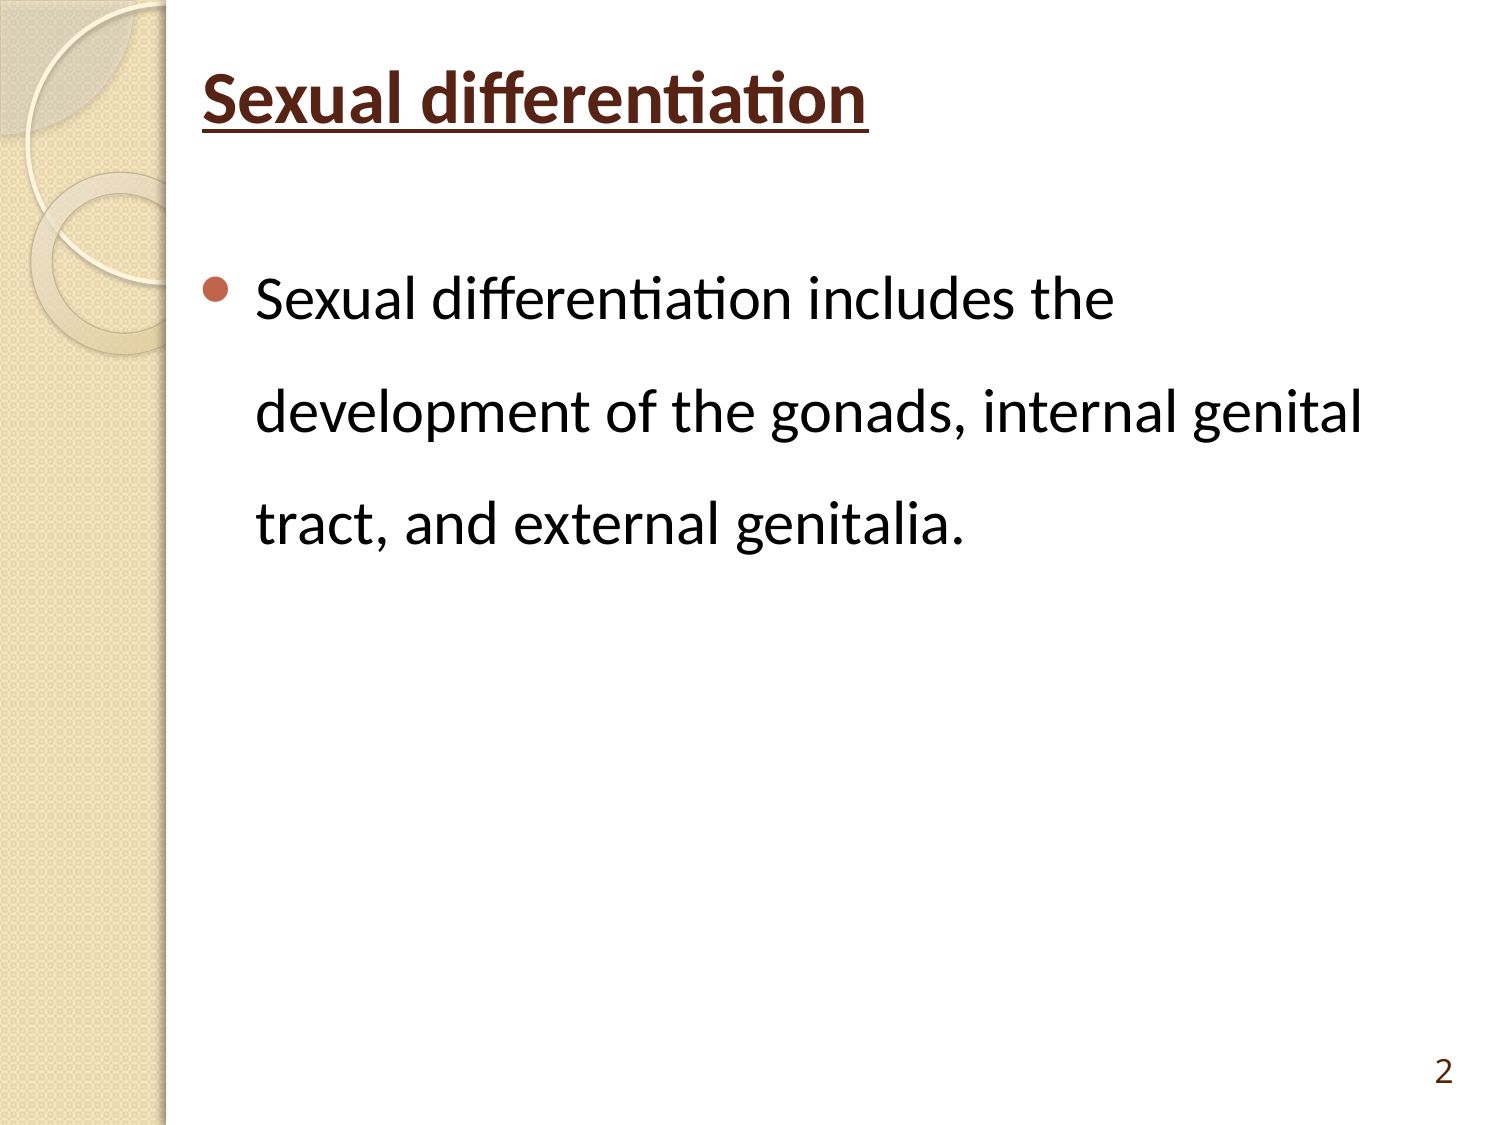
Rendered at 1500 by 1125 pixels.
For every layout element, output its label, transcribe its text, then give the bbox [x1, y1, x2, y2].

title Sexual differentiation [187, 24, 1475, 163]
slide_number 2 [1400, 1025, 1488, 1104]
list Sexual differentiation includes the development of the gonads, internal genital tract, and external genitalia. [184, 212, 1450, 1125]
